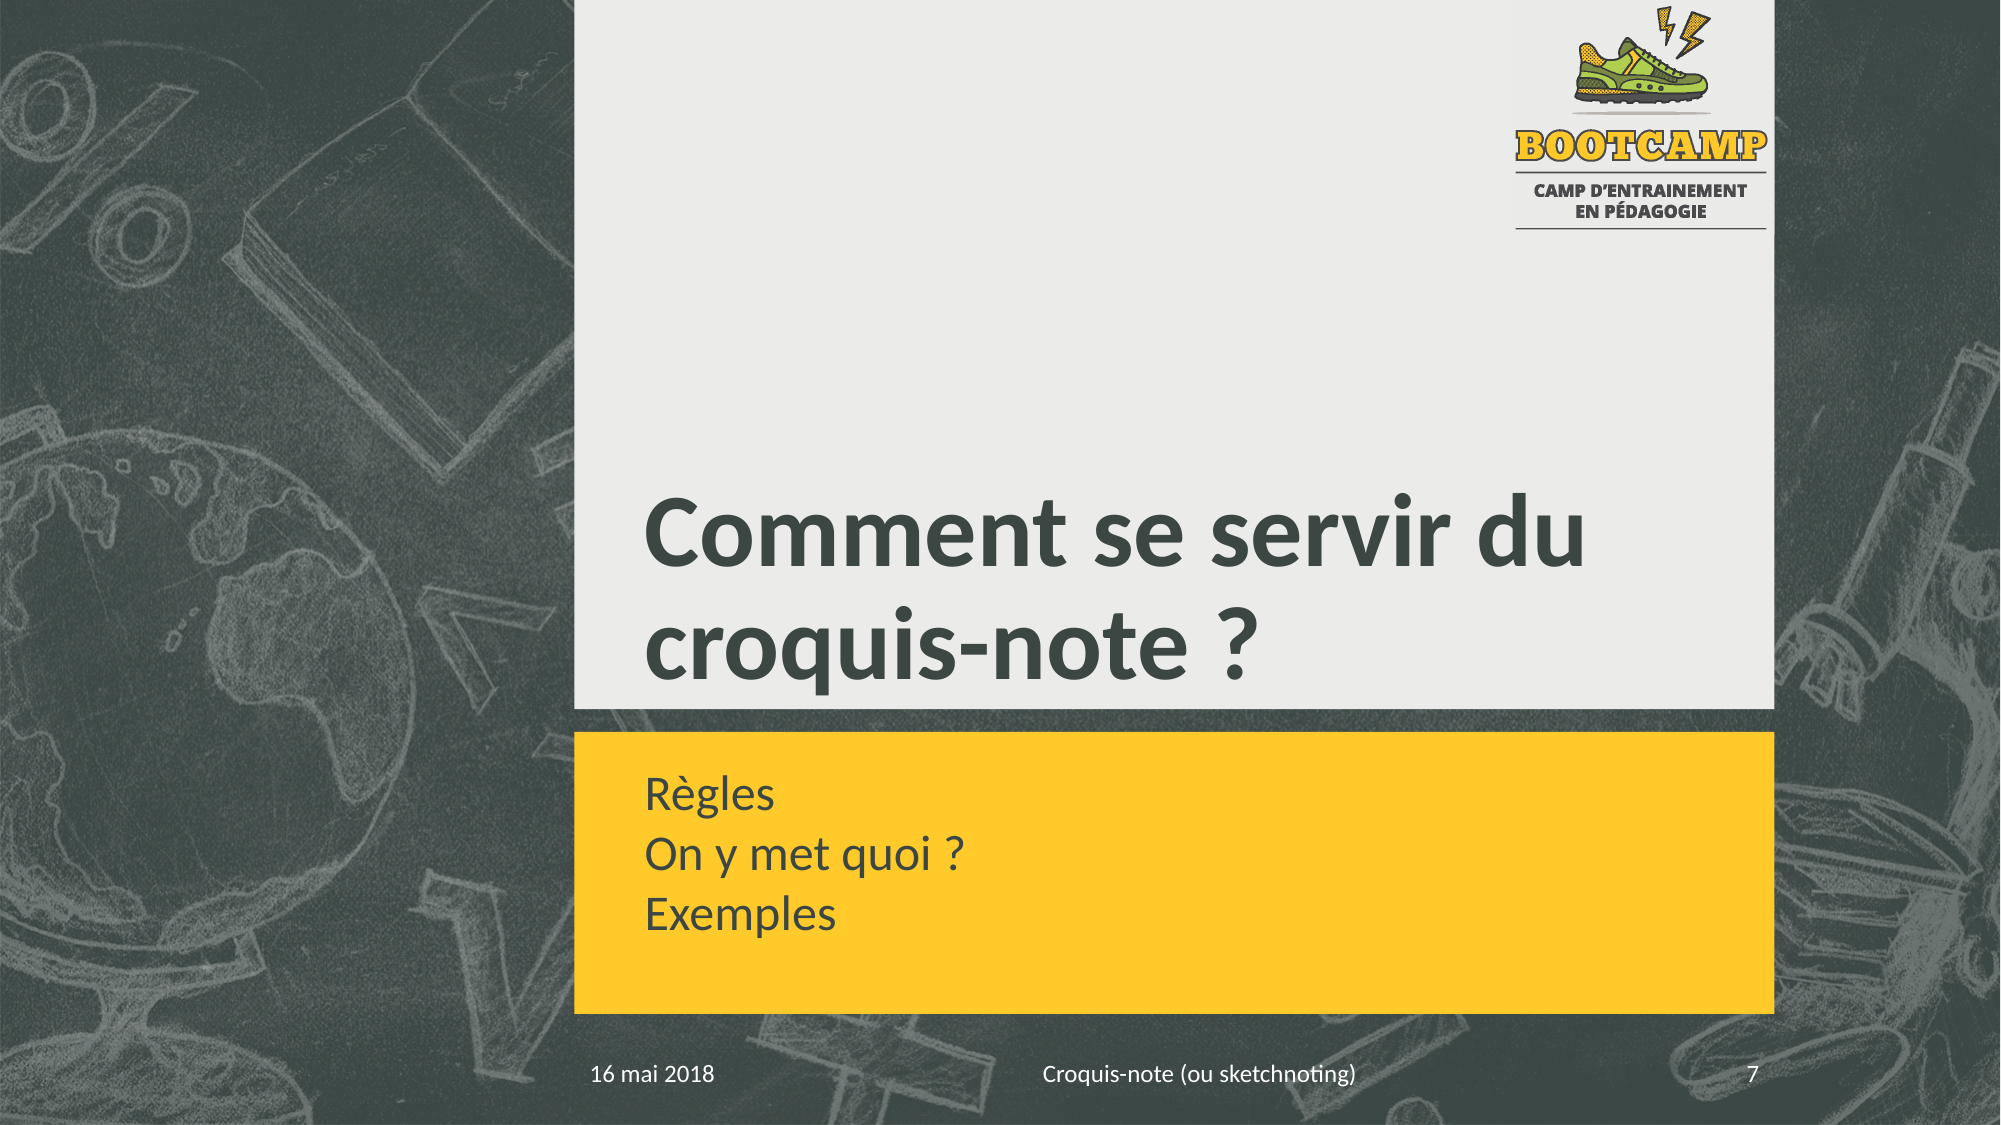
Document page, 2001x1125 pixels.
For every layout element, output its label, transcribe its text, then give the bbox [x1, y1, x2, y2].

picture [0, 0, 2001, 1125]
title Comment se servir du croquis-note ? [629, 108, 1712, 710]
slide_number 7 [1666, 1042, 1775, 1103]
list Règles On y met quoi ? Exemples [629, 752, 1712, 999]
slide_number 16 mai 2018 [574, 1042, 733, 1103]
footer Croquis-note (ou sketchnoting) [733, 1042, 1666, 1103]
